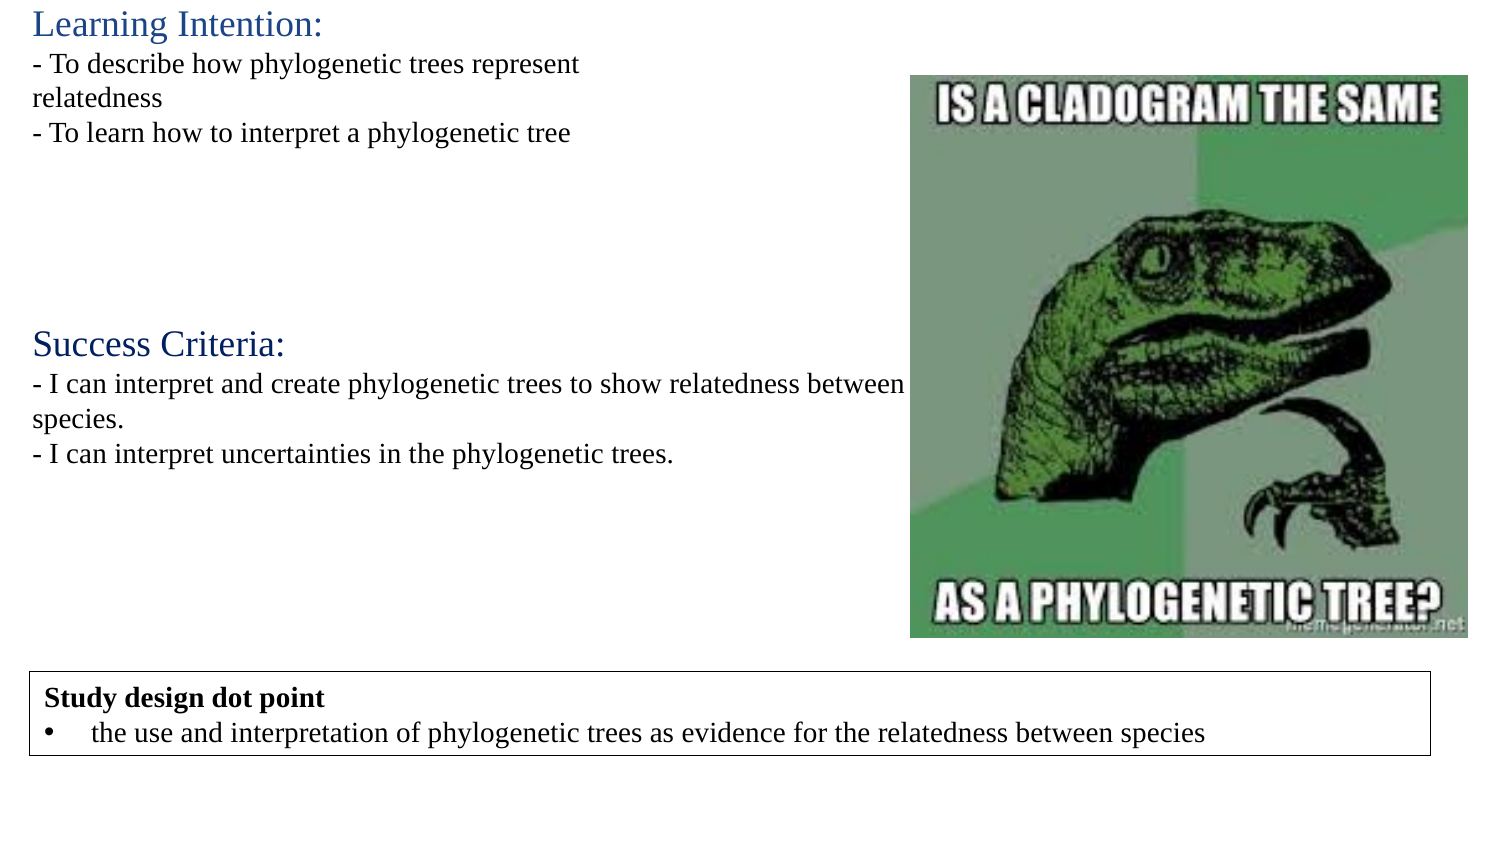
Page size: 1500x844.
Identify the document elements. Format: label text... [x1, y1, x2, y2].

text_box Study design dot point the use and interpretation of phylogenetic trees as evidence for the relatedness between species [29, 671, 1431, 756]
subtitle Success Criteria: - I can interpret and create phylogenetic trees to show relatedness between species. - I can interpret uncertainties in the phylogenetic trees. [17, 304, 904, 478]
picture [909, 75, 1468, 639]
title Learning Intention: - To describe how phylogenetic trees represent relatedness - To learn how to interpret a phylogenetic tree [17, 46, 731, 164]
